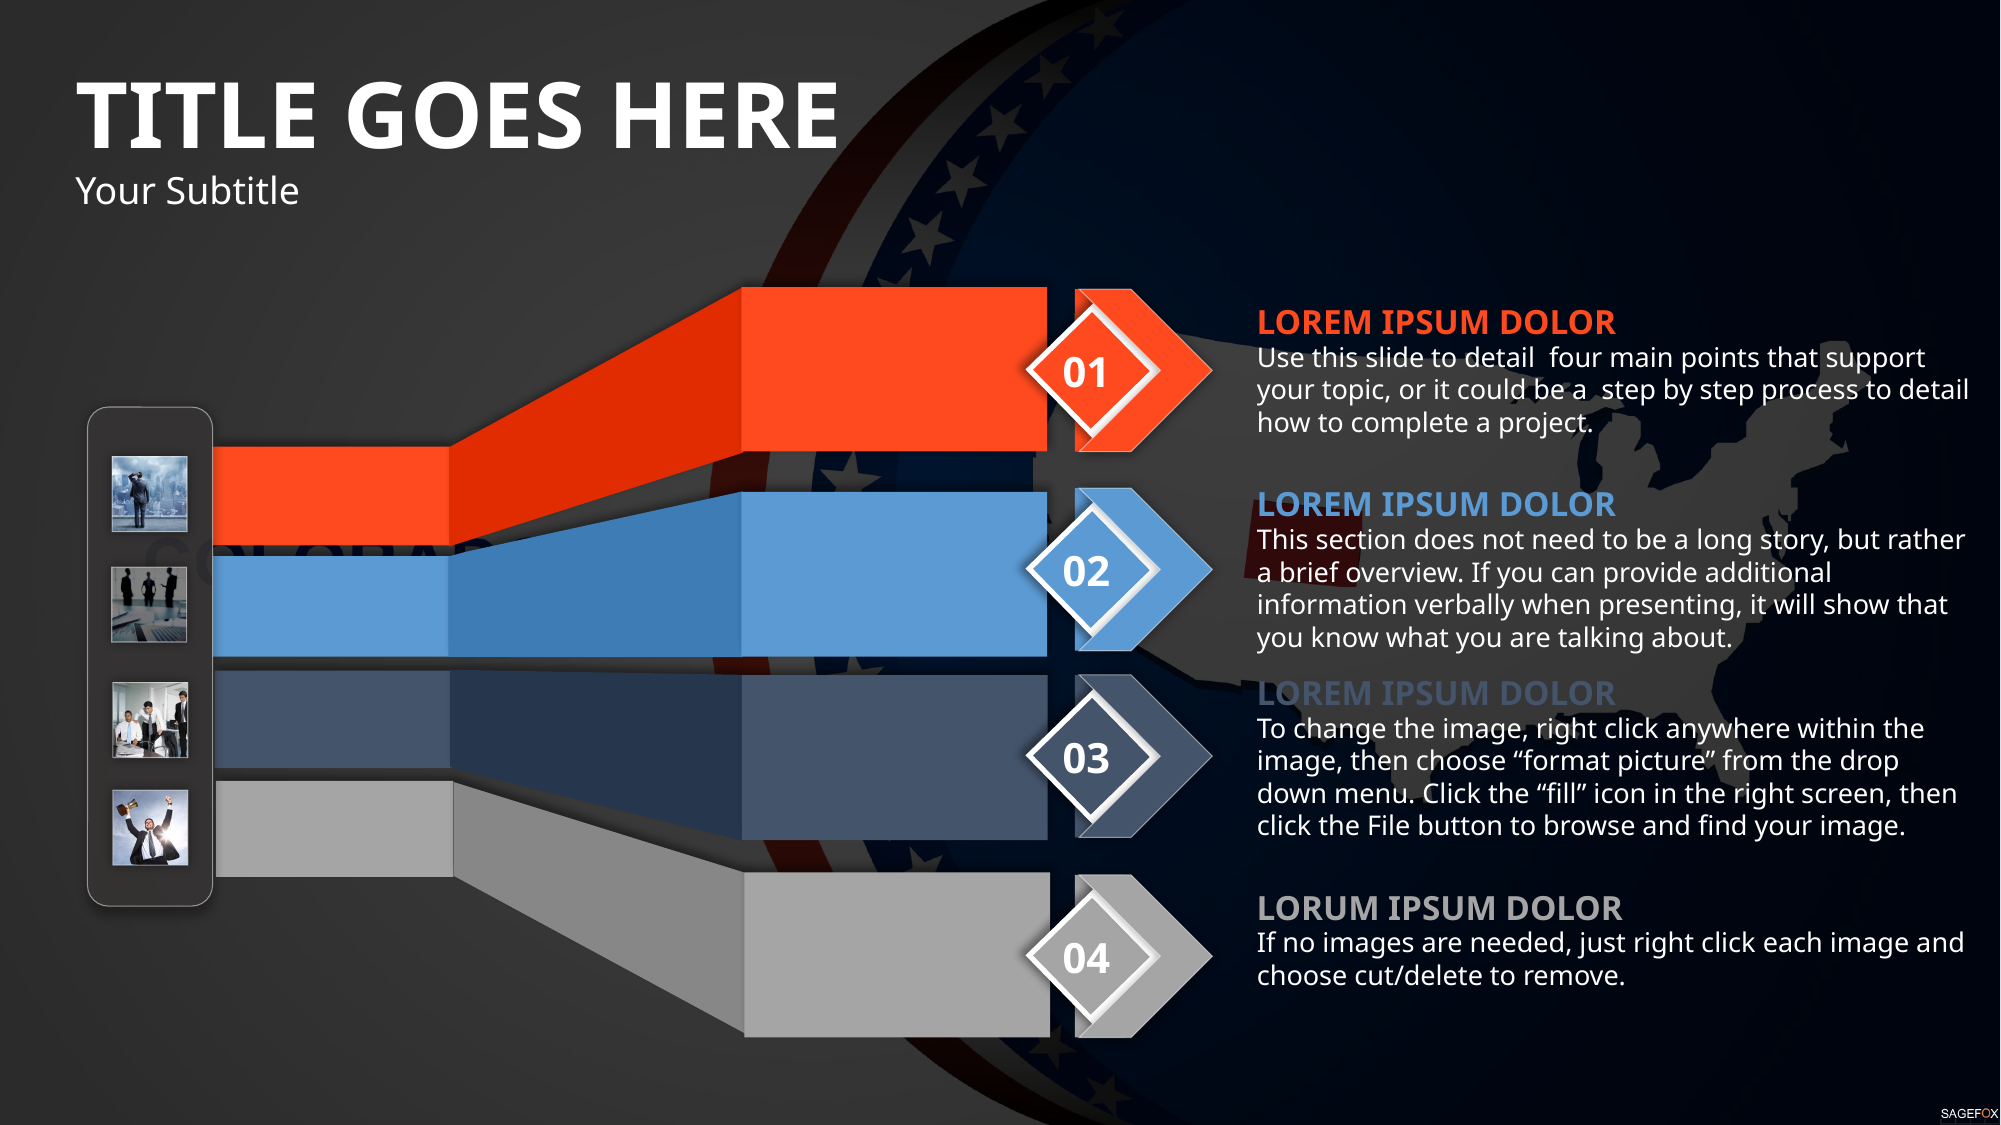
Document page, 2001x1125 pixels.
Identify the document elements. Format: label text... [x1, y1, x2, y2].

text_box [740, 286, 1048, 452]
text_box TITLE GOES HERE Your Subtitle [60, 49, 1036, 220]
text_box [743, 871, 1051, 1038]
text_box [222, 445, 448, 545]
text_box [1047, 674, 1213, 838]
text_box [1242, 476, 1987, 662]
text_box [112, 682, 189, 759]
text_box [741, 674, 1049, 841]
text_box [112, 789, 189, 866]
text_box [449, 668, 746, 843]
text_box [1242, 879, 1987, 1000]
text_box [448, 288, 745, 548]
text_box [1242, 664, 1987, 851]
text_box [222, 780, 453, 878]
text_box [111, 456, 188, 533]
text_box [447, 491, 744, 659]
text_box [86, 405, 214, 908]
picture [0, 0, 2001, 1125]
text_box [1242, 293, 1987, 447]
text_box [222, 555, 447, 658]
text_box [1047, 289, 1213, 452]
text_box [1047, 488, 1213, 651]
text_box [452, 780, 743, 1034]
text_box [740, 491, 1048, 658]
text_box [222, 670, 449, 769]
text_box [111, 566, 188, 643]
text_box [1047, 874, 1213, 1038]
